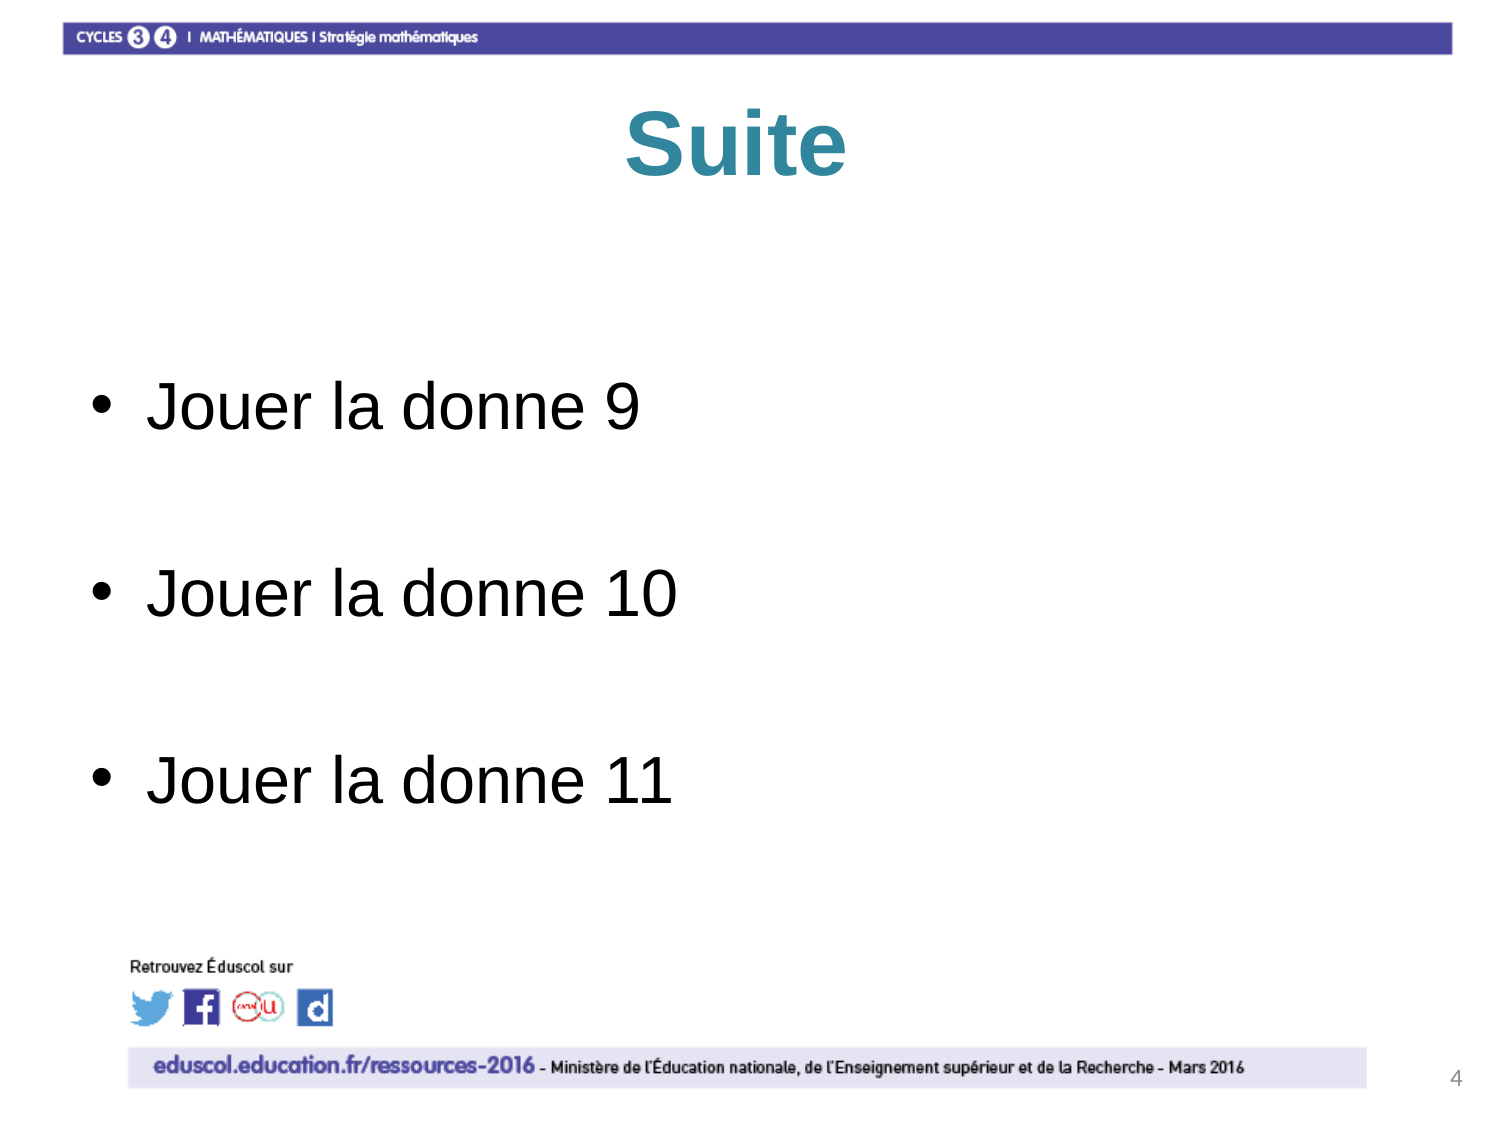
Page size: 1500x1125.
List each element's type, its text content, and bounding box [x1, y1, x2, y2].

picture [64, 940, 1436, 1105]
title Suite [75, 83, 1425, 233]
picture [29, 0, 1489, 76]
slide_number 4 [1440, 1046, 1478, 1107]
list Jouer la donne 9 Jouer la donne 10 Jouer la donne 11 [75, 262, 1425, 938]
